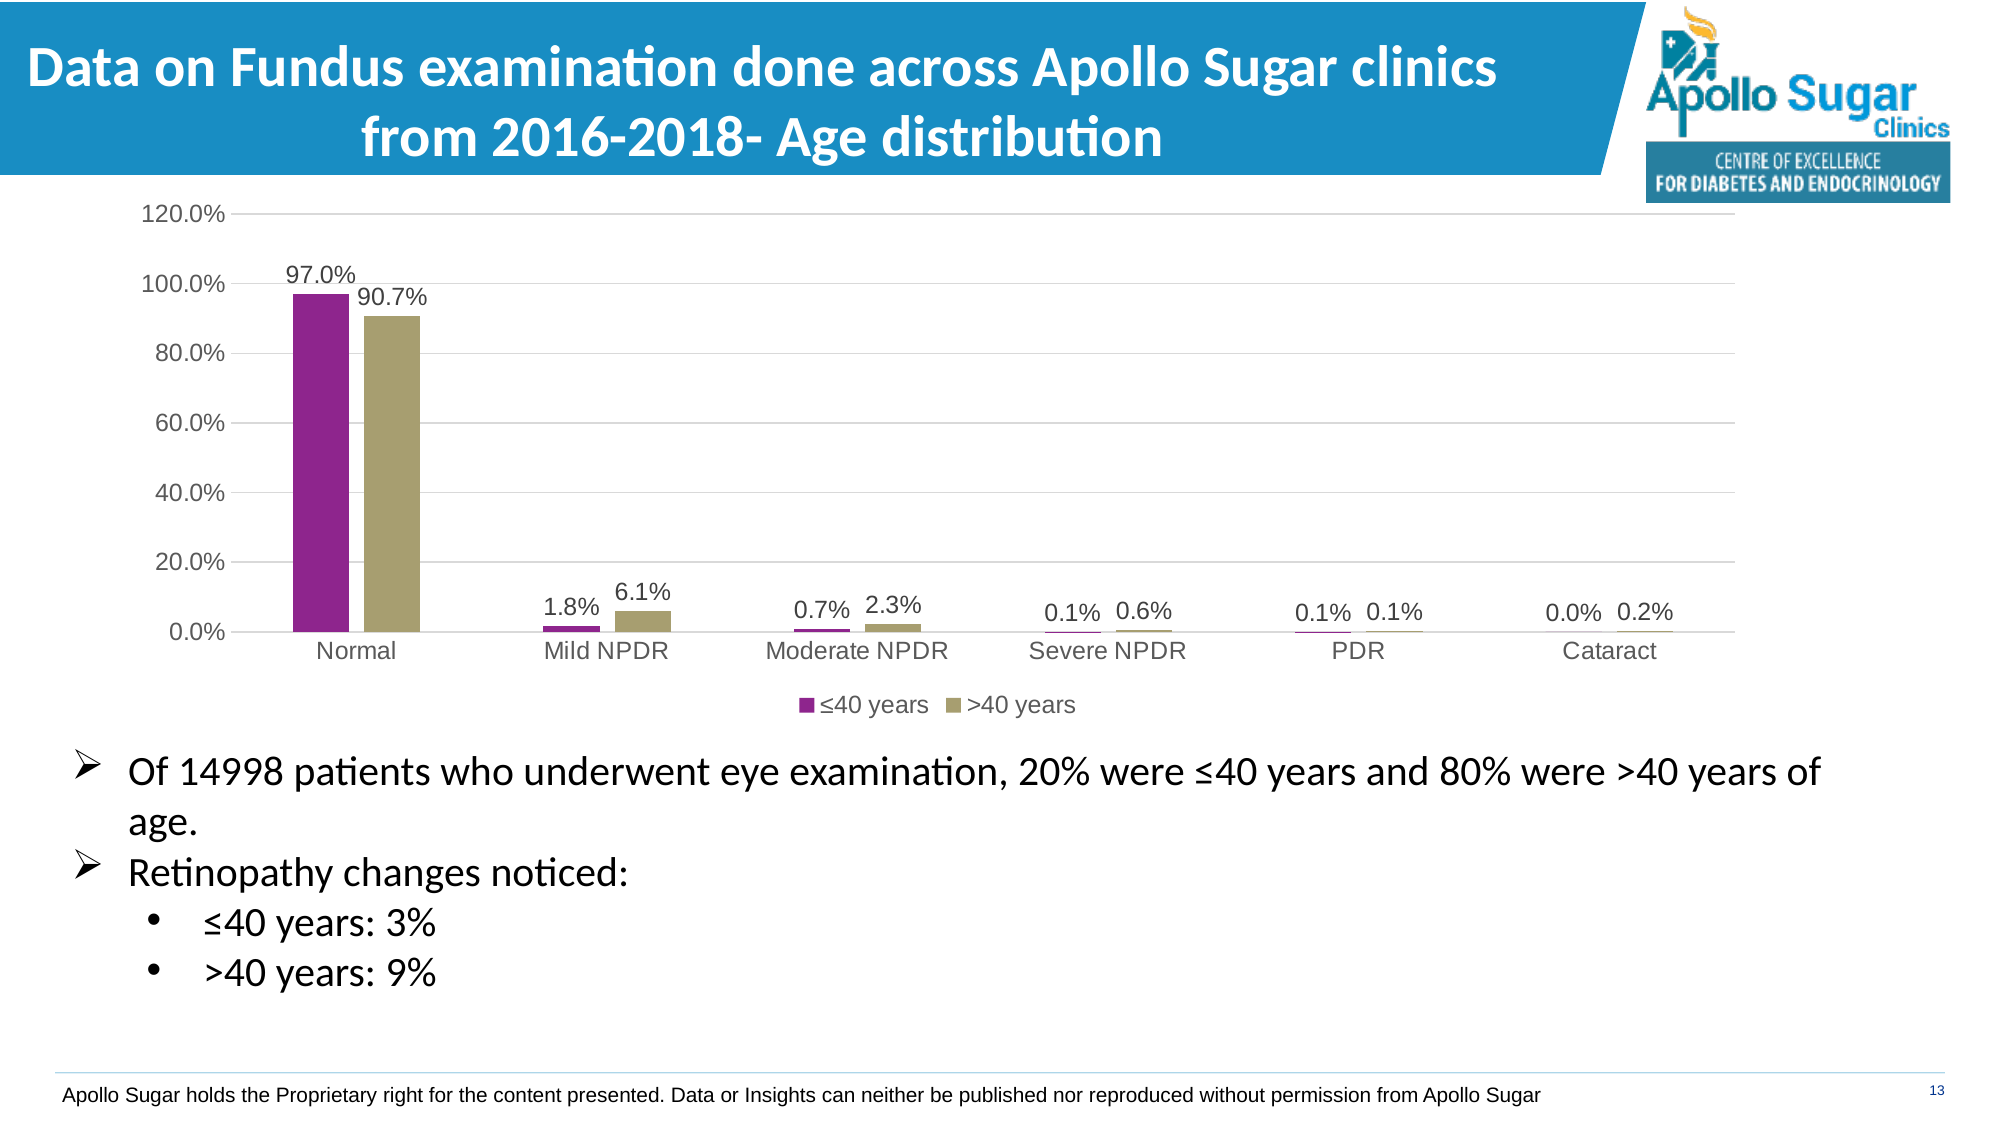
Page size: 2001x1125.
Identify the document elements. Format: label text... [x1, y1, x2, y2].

text_box Apollo Sugar holds the Proprietary right for the content presented. Data or Insights can neither be published nor reproduced without permission from Apollo Sugar [62, 1081, 1563, 1125]
text_box Data on Fundus examination done across Apollo Sugar clinics from 2016-2018- Age distribution [0, 101, 1526, 164]
text_box Of 14998 patients who underwent eye examination, 20% were ≤40 years and 80% were >40 years of age. Retinopathy changes noticed: ≤40 years: 3% >40 years: 9% [71, 851, 1838, 1038]
picture [1646, 6, 1951, 203]
chart [107, 189, 1768, 725]
